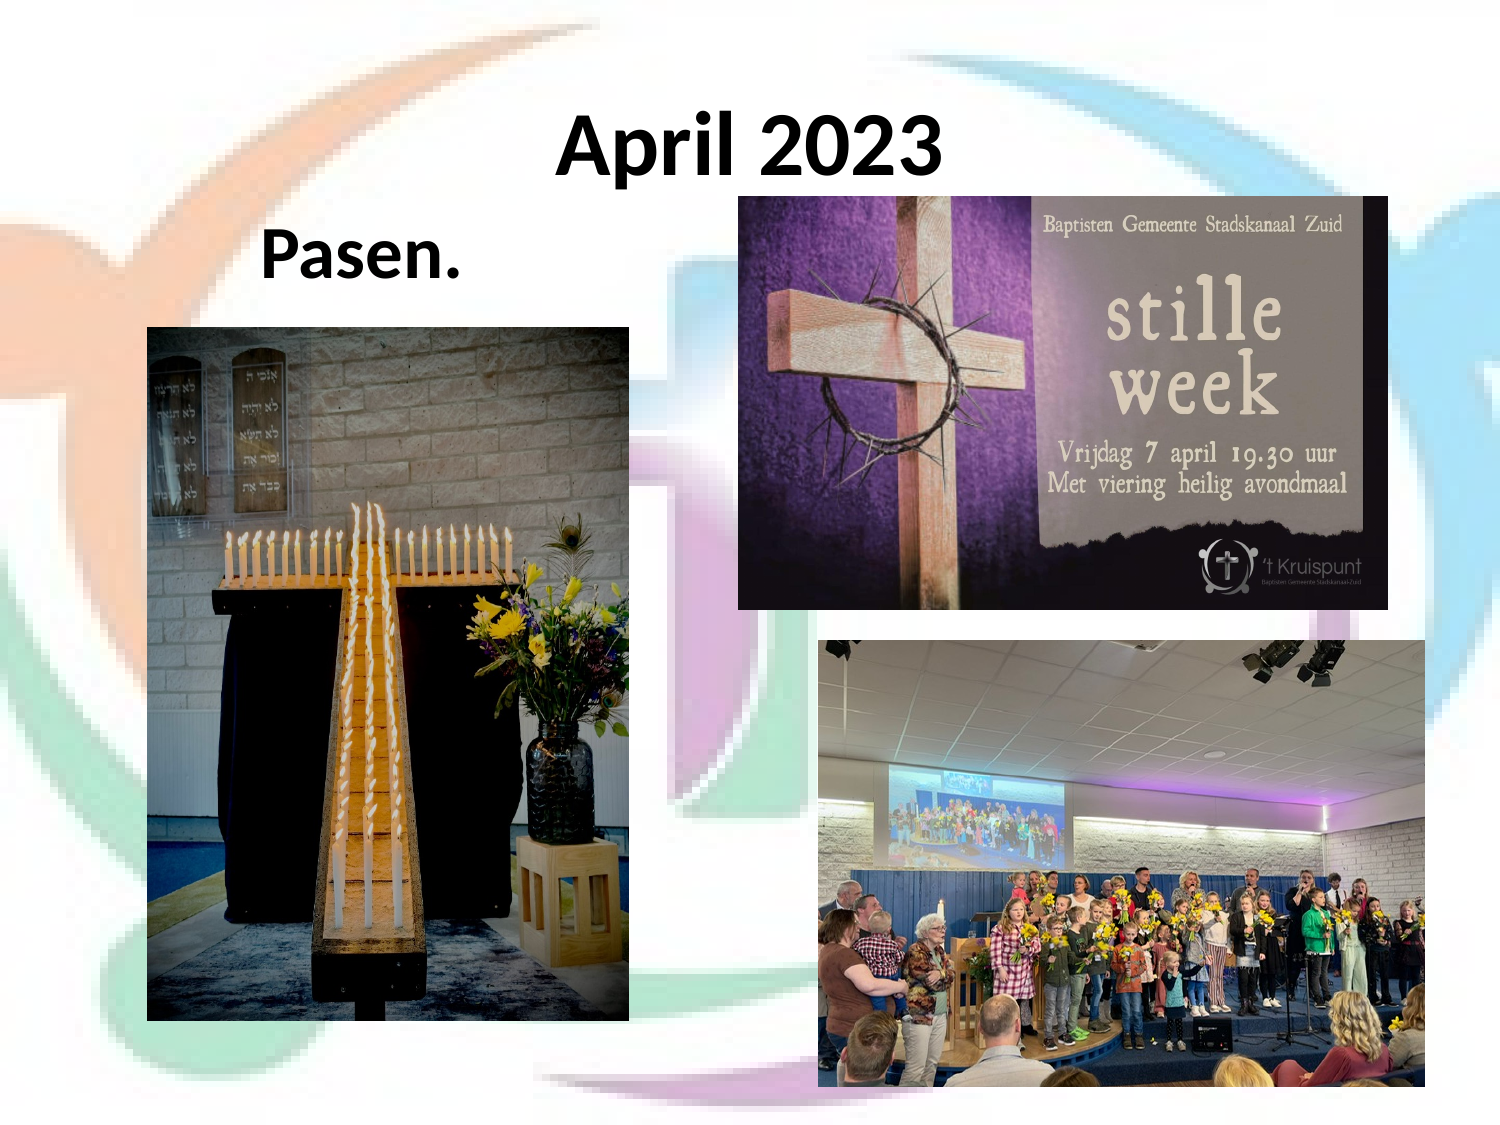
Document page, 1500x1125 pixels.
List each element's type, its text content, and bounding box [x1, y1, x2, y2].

list Pasen. [75, 196, 1425, 1080]
title April 2023 [75, 45, 1425, 196]
picture [818, 640, 1426, 1087]
picture [737, 196, 1389, 610]
picture [147, 327, 629, 1021]
